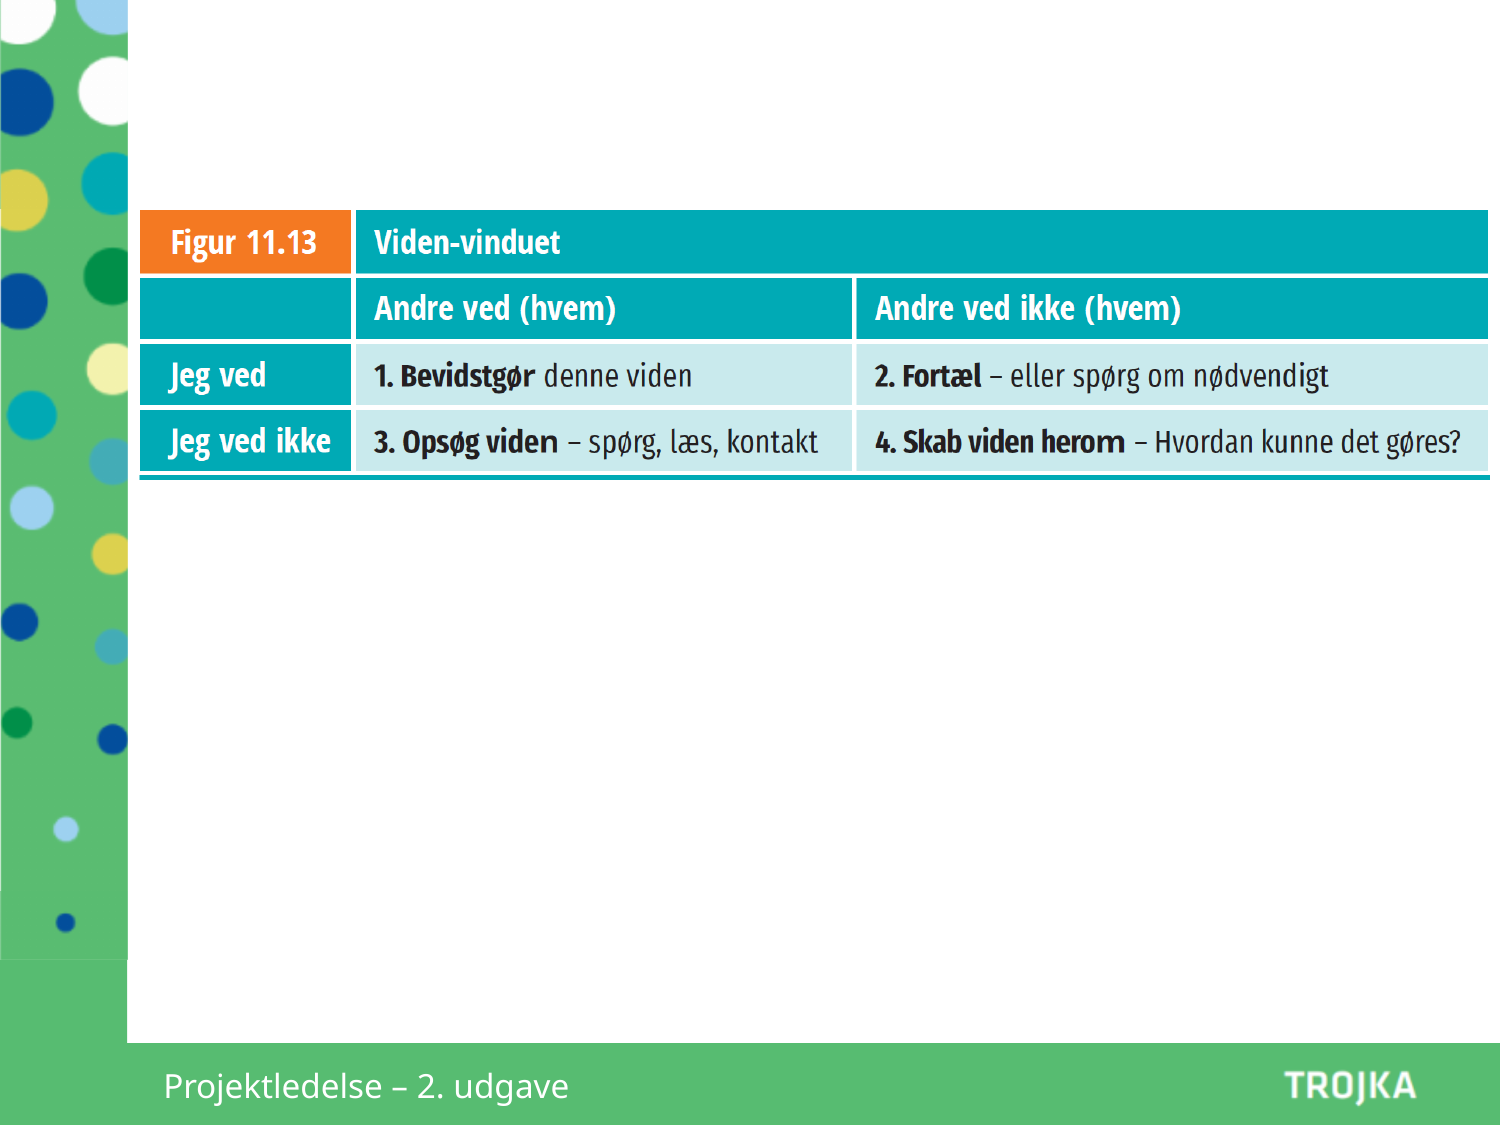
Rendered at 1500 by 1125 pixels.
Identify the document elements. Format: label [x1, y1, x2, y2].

picture [135, 204, 1494, 487]
picture [1, 0, 127, 959]
picture [0, 960, 1500, 1125]
